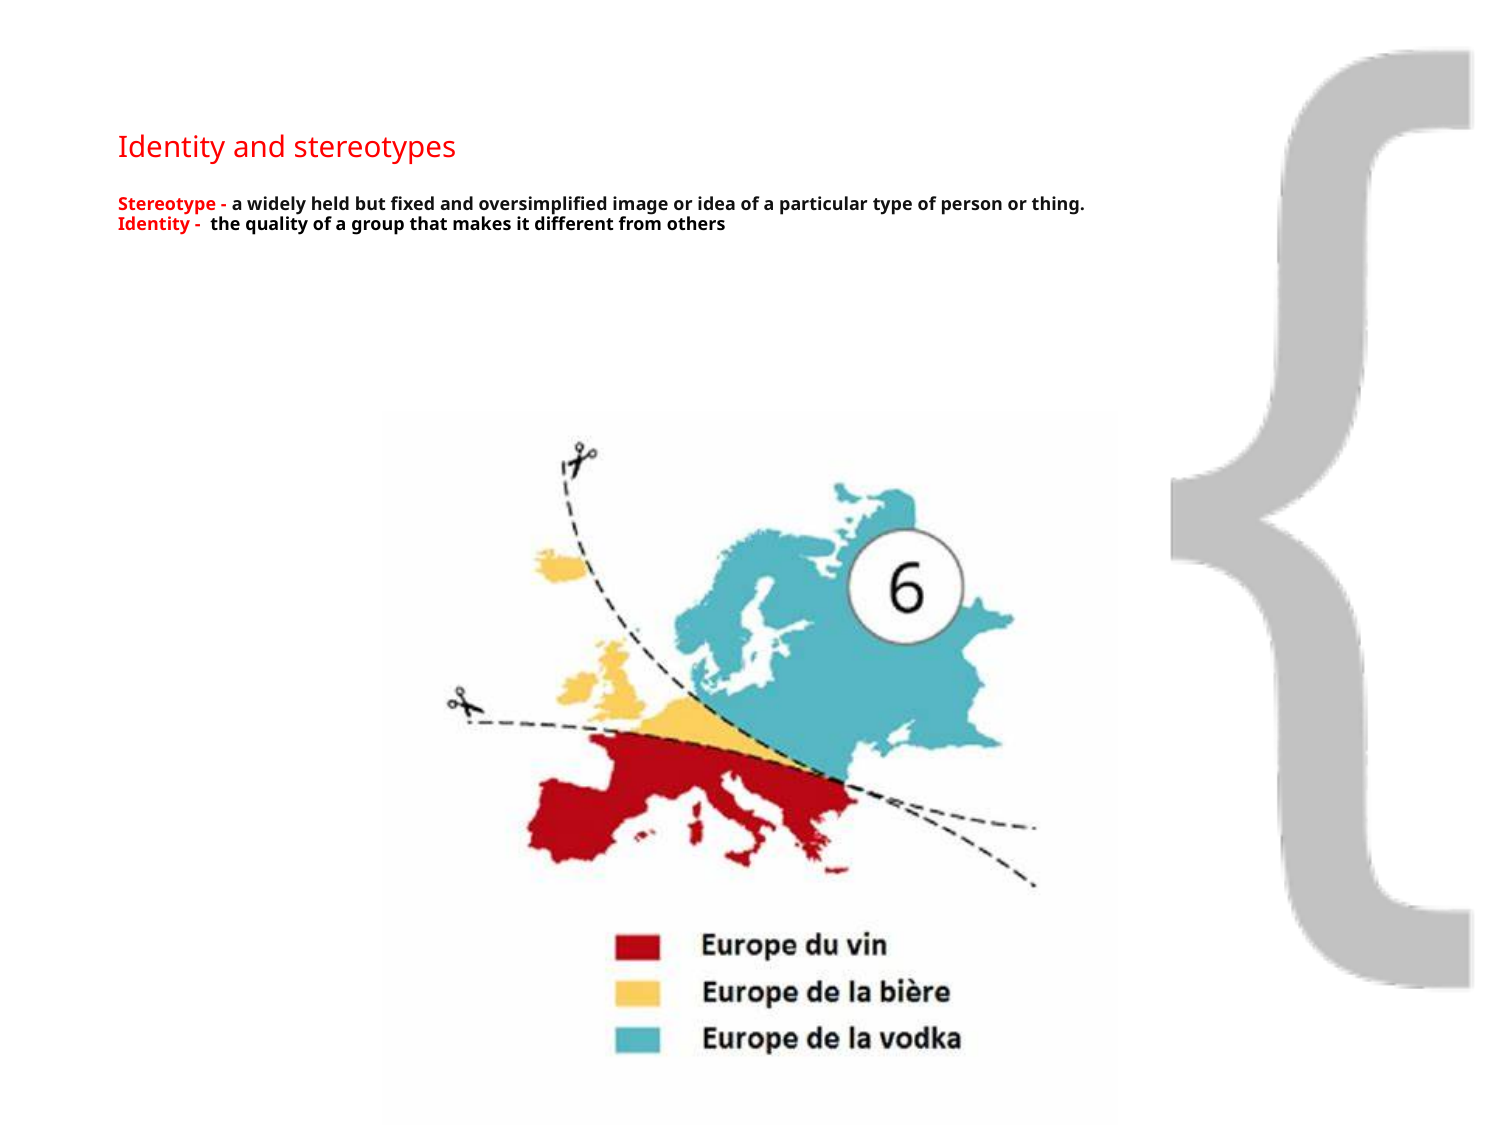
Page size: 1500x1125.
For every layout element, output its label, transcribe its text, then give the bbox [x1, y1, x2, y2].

title Identity and stereotypes Stereotype - a widely held but fixed and oversimplified image or idea of a particular type of person or thing. Identity - the quality of a group that makes it different from others [103, 59, 1397, 278]
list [382, 411, 1118, 1125]
picture [1088, 0, 1500, 1035]
